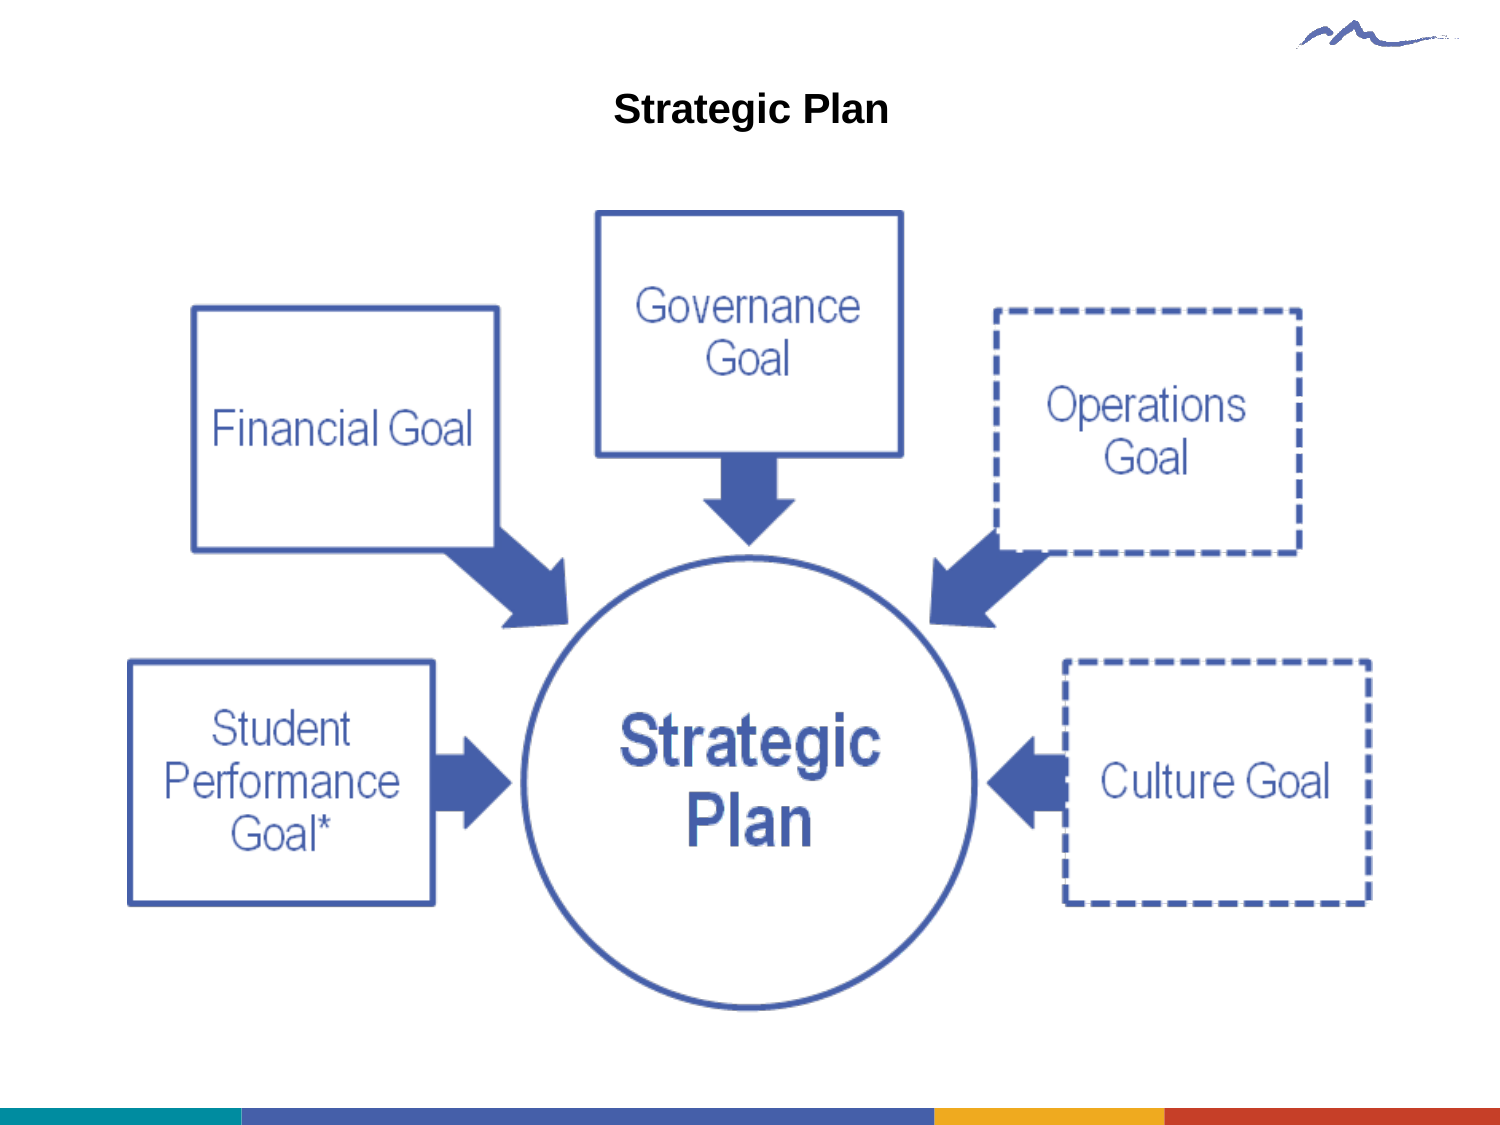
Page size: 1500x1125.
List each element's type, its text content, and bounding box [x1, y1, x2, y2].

picture [127, 210, 1373, 1014]
title Strategic Plan [103, 59, 1397, 180]
picture [1296, 20, 1459, 49]
